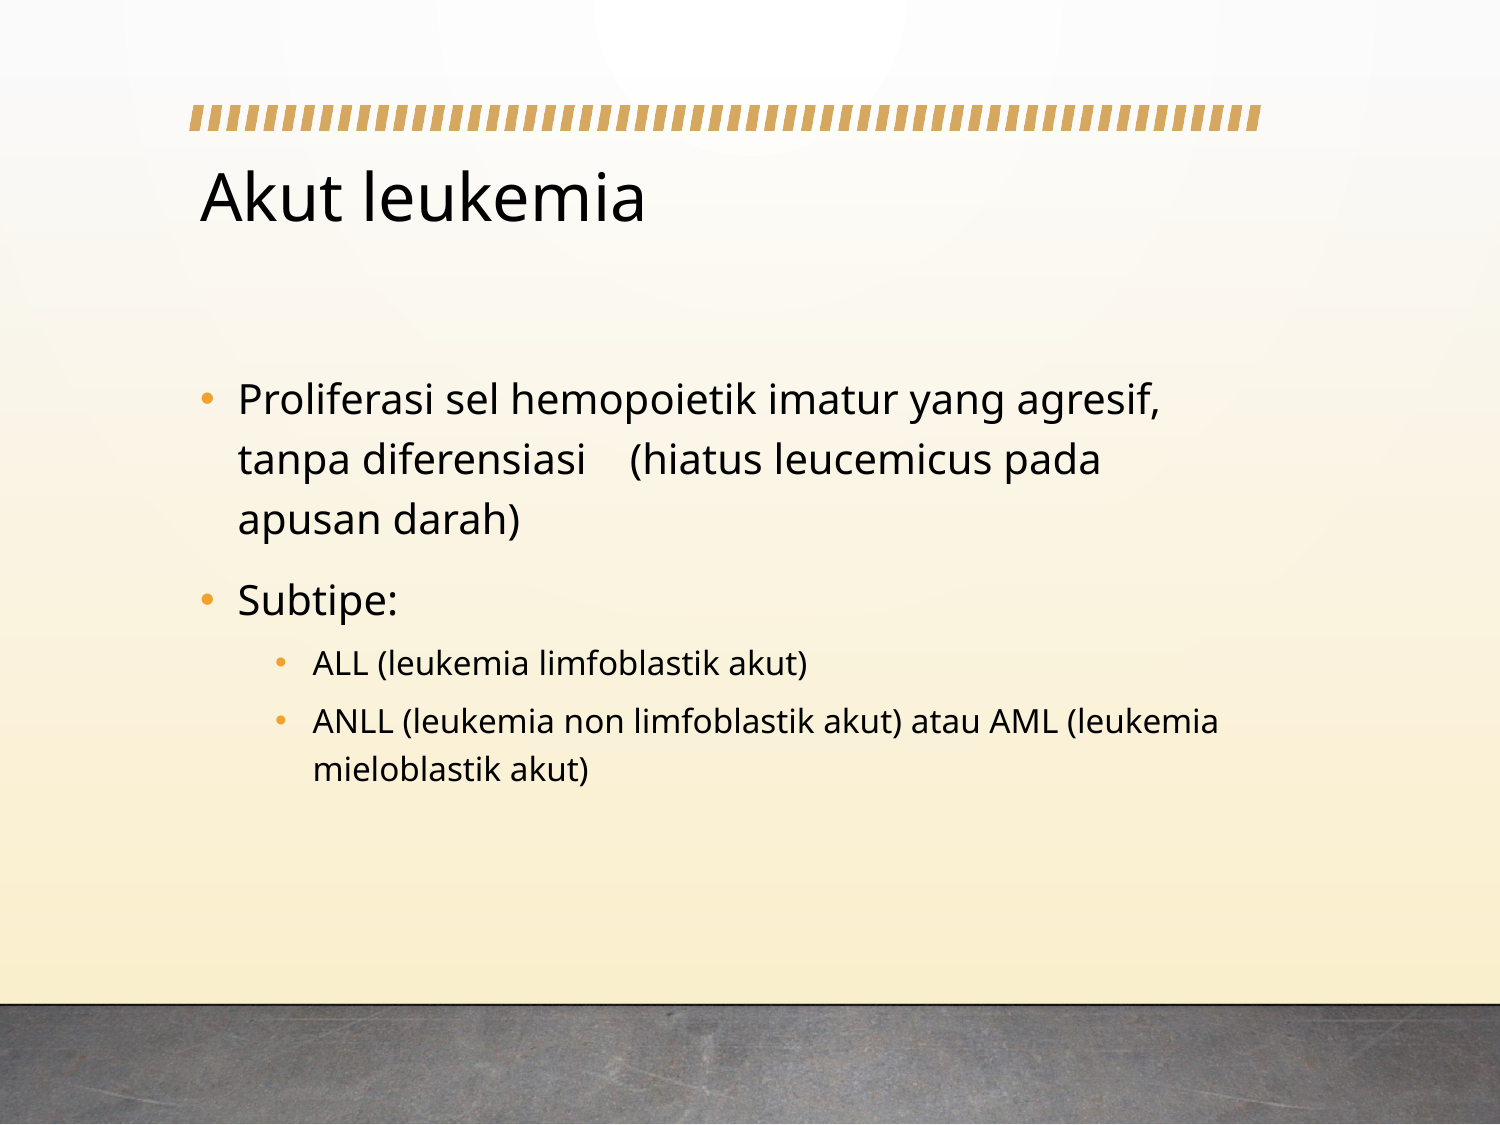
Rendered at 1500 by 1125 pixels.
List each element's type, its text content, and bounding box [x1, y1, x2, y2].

list Proliferasi sel hemopoietik imatur yang agresif, tanpa diferensiasi (hiatus leucemicus pada apusan darah) Subtipe: ALL (leukemia limfoblastik akut) ANLL (leukemia non limfoblastik akut) atau AML (leukemia mieloblastik akut) [185, 355, 1264, 895]
picture [0, 1004, 1500, 1124]
title Akut leukemia [185, 156, 1264, 329]
